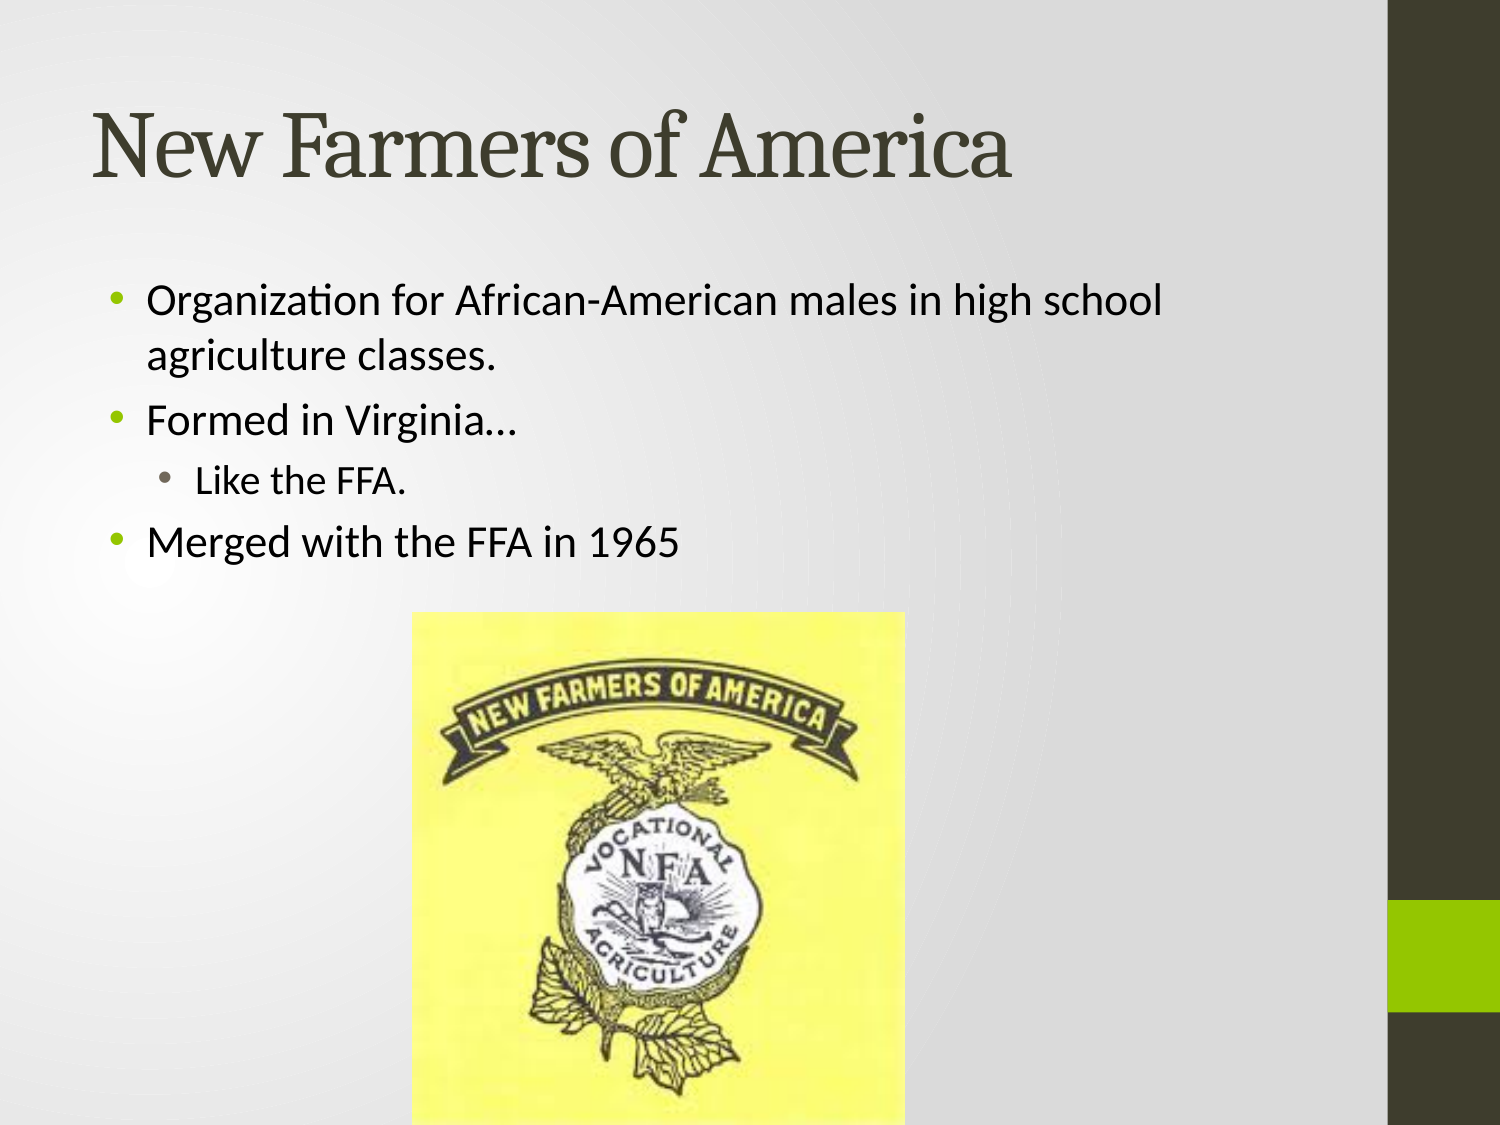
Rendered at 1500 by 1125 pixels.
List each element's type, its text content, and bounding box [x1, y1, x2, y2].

list Organization for African-American males in high school agriculture classes. Formed in Virginia… Like the FFA. Merged with the FFA in 1965 [75, 262, 1325, 1050]
picture [411, 611, 906, 1125]
title New Farmers of America [75, 45, 1325, 233]
